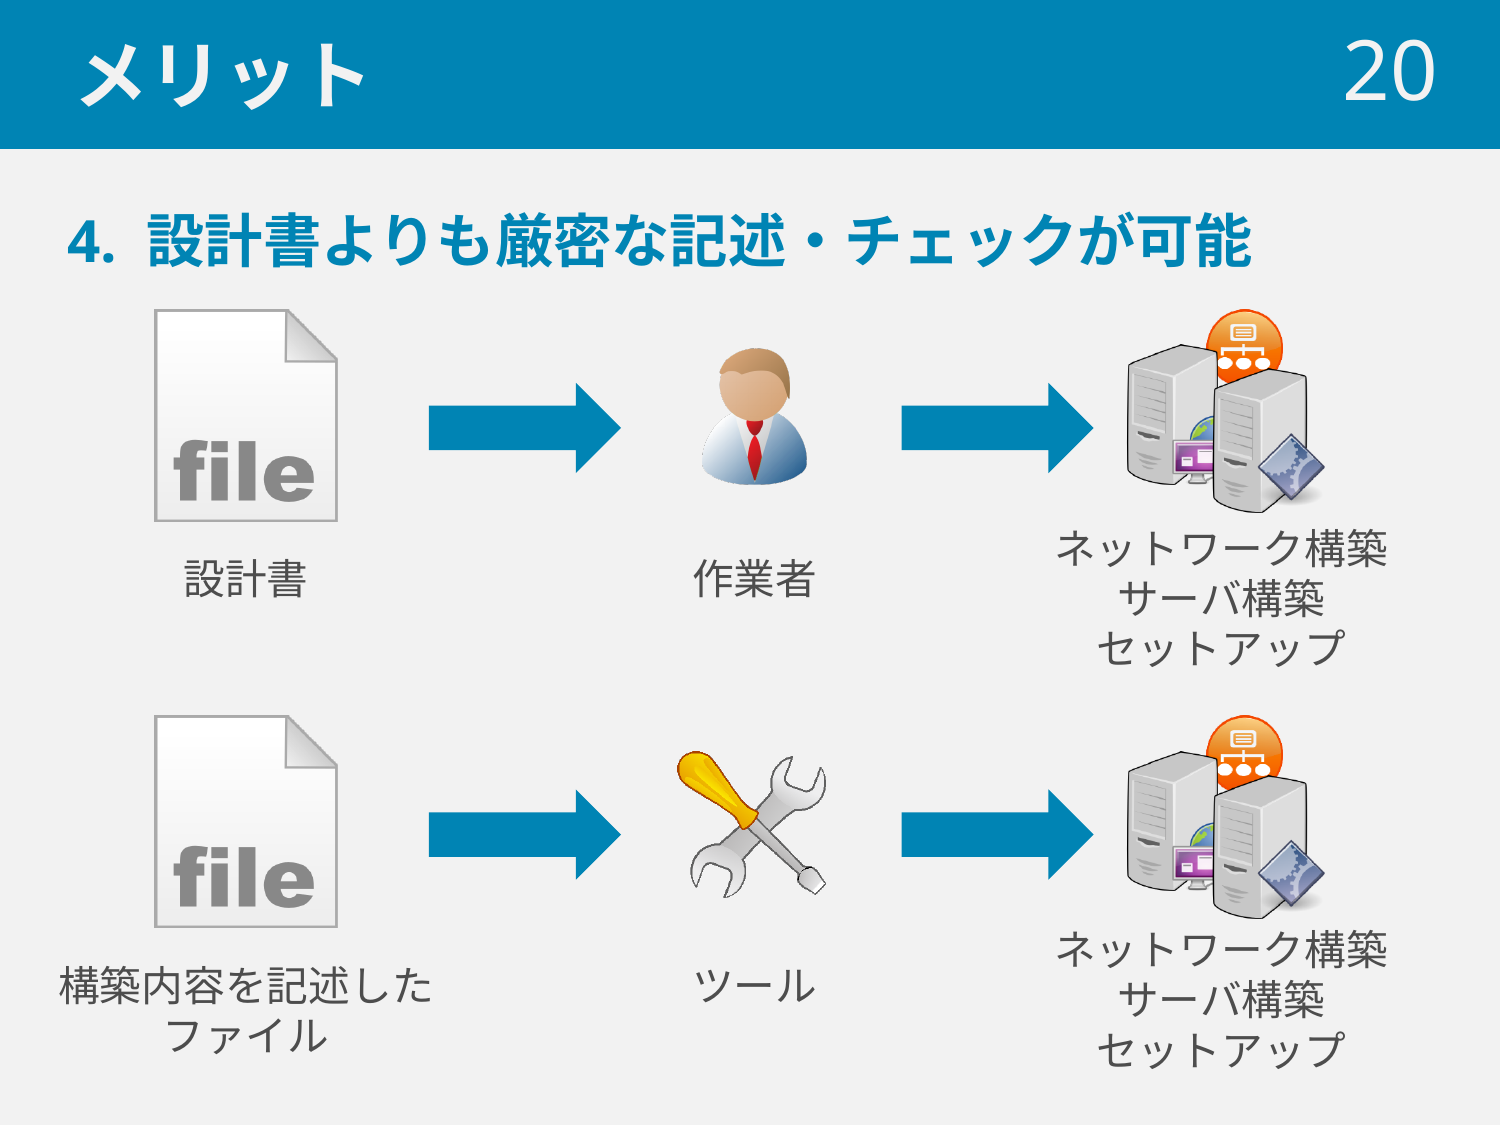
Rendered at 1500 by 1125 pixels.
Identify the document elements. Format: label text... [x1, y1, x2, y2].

text_box ネットワーク構築 サーバ構築 セットアップ [990, 514, 1452, 658]
picture [153, 715, 338, 928]
picture [1126, 309, 1325, 513]
text_box ネットワーク構築 サーバ構築 セットアップ [990, 916, 1452, 1059]
text_box [902, 791, 1093, 878]
picture [1126, 715, 1325, 920]
text_box [902, 384, 1093, 472]
text_box 構築内容を記述した ファイル [15, 951, 477, 1095]
picture [677, 751, 826, 898]
text_box 設計書 [15, 545, 477, 688]
text_box [429, 384, 620, 472]
text_box 4. 設計書よりも厳密な記述・チェックが可能 [53, 196, 1270, 281]
text_box ツール [524, 951, 986, 1095]
slide_number 20 [1162, 26, 1454, 121]
text_box [429, 791, 620, 878]
title メリット [0, 0, 1500, 149]
text_box 作業者 [524, 545, 986, 688]
picture [702, 348, 807, 485]
picture [153, 309, 338, 522]
